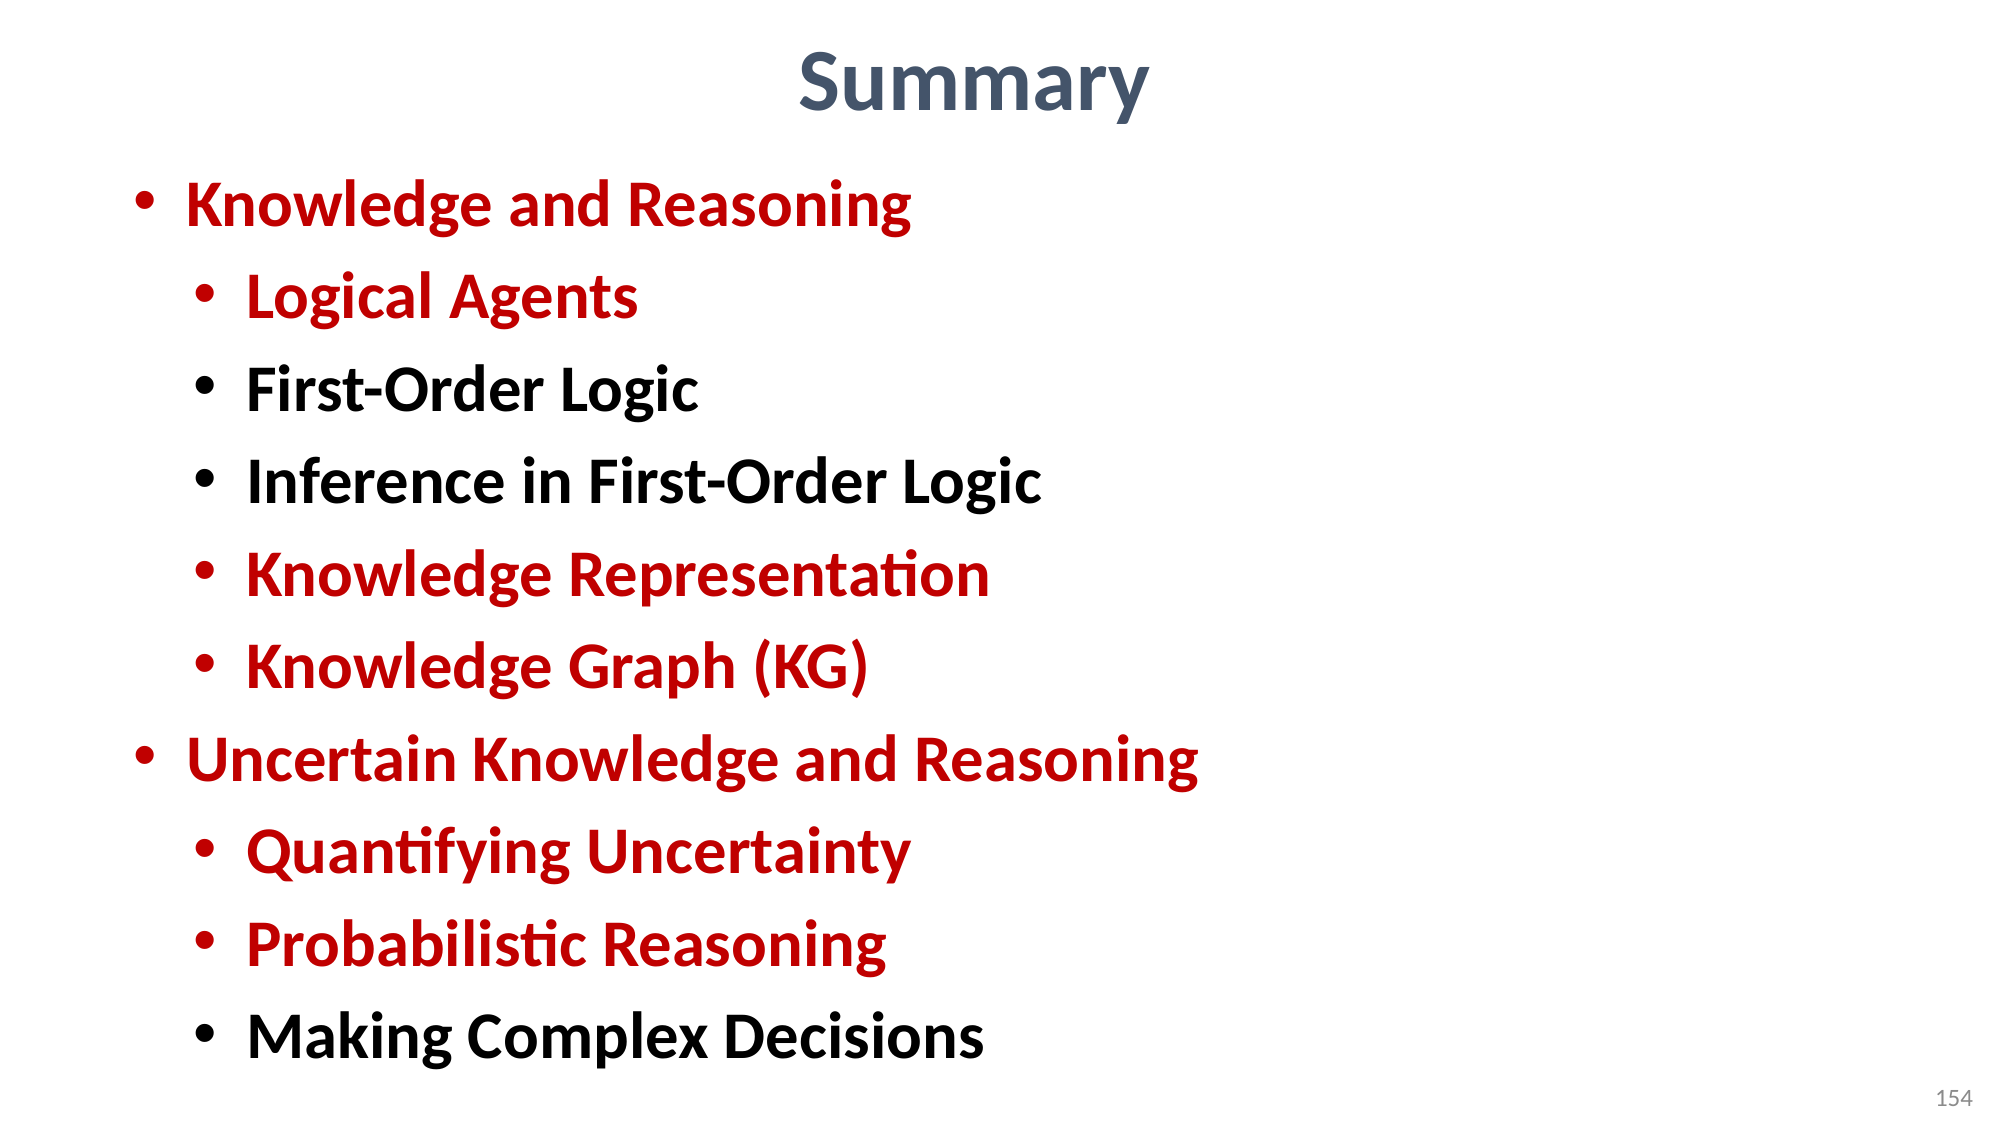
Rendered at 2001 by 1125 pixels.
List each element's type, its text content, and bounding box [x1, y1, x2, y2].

list Knowledge and Reasoning Logical Agents First-Order Logic Inference in First-Order Logic Knowledge Representation Knowledge Graph (KG) Uncertain Knowledge and Reasoning Quantifying Uncertainty Probabilistic Reasoning Making Complex Decisions [118, 152, 1912, 1077]
slide_number 154 [1830, 1076, 1989, 1116]
title Summary [118, 12, 1831, 136]
